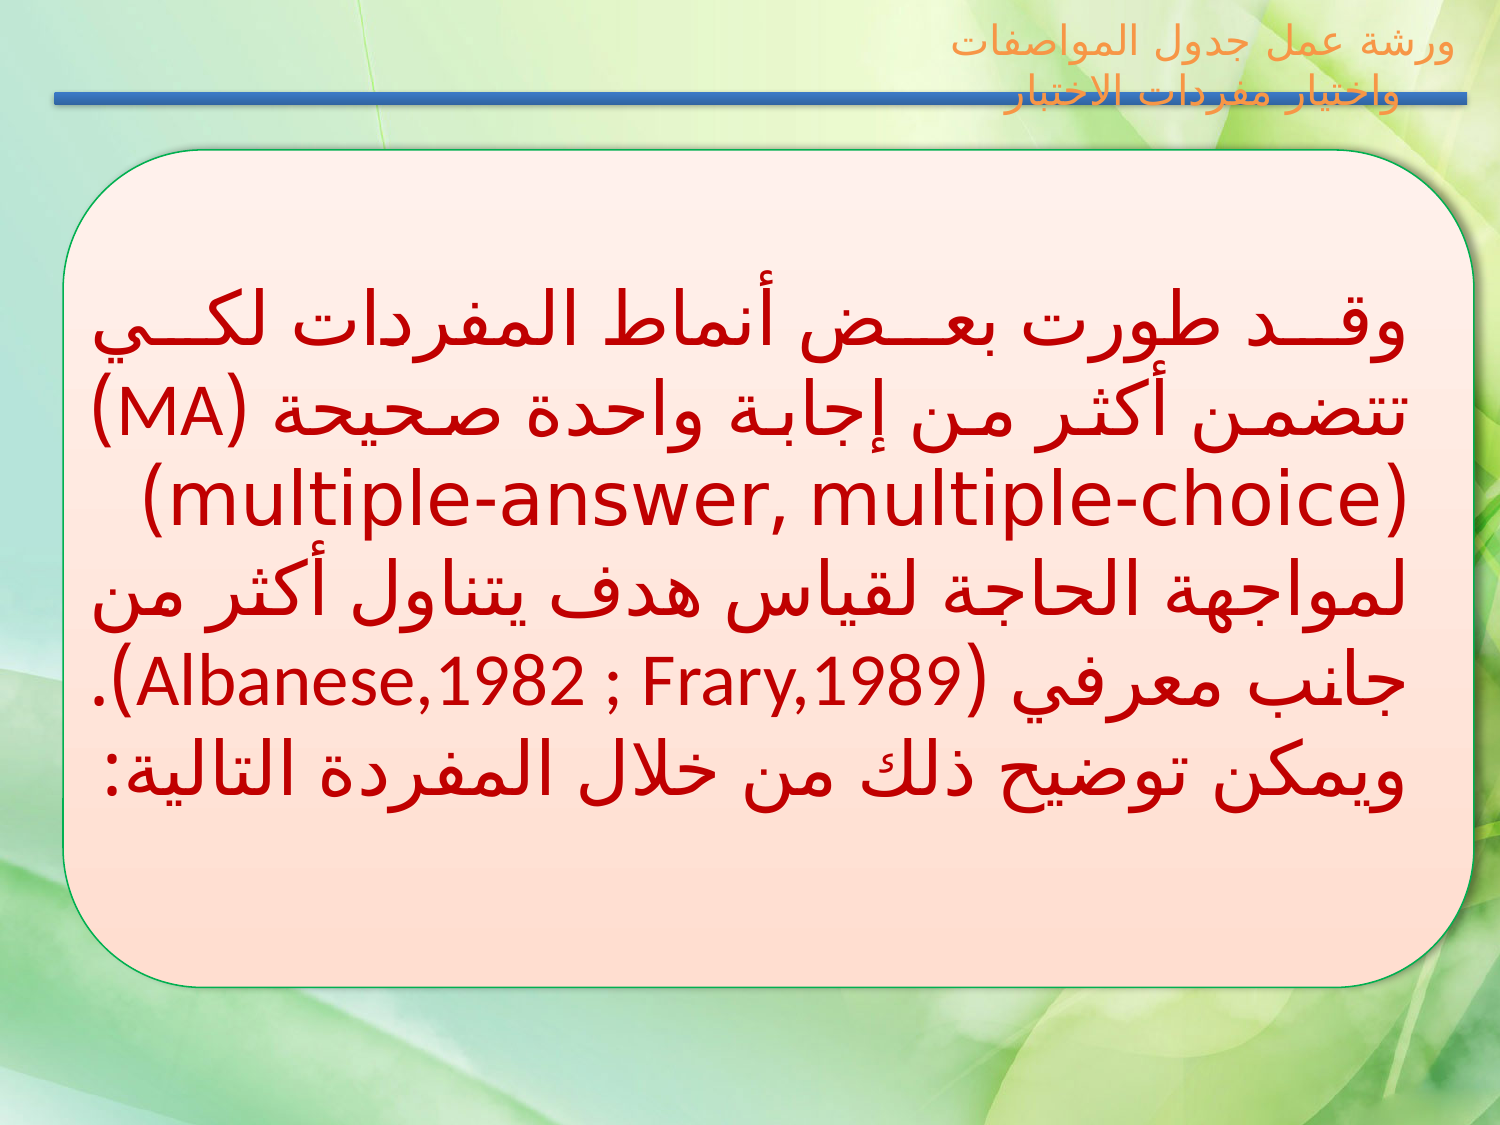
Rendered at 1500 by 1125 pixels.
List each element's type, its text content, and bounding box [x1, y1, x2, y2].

picture [0, 0, 1500, 1125]
text_box [54, 92, 907, 105]
text_box [62, 233, 74, 904]
text_box وقد طورت بعض أنماط المفردات لكي تتضمن أكثر من إجابة واحدة صحيحة (MA) (multiple-answer, multiple-choice) لمواجهة الحاجة لقياس هدف يتناول أكثر من جانب معرفي (Albanese,1982 ; Frary,1989). ويمكن توضيح ذلك من خلال المفردة التالية: [74, 184, 1425, 1006]
text_box [110, 149, 1475, 955]
text_box ورشة عمل جدول المواصفات واختيار مفردات الاختبار [907, 6, 1500, 122]
